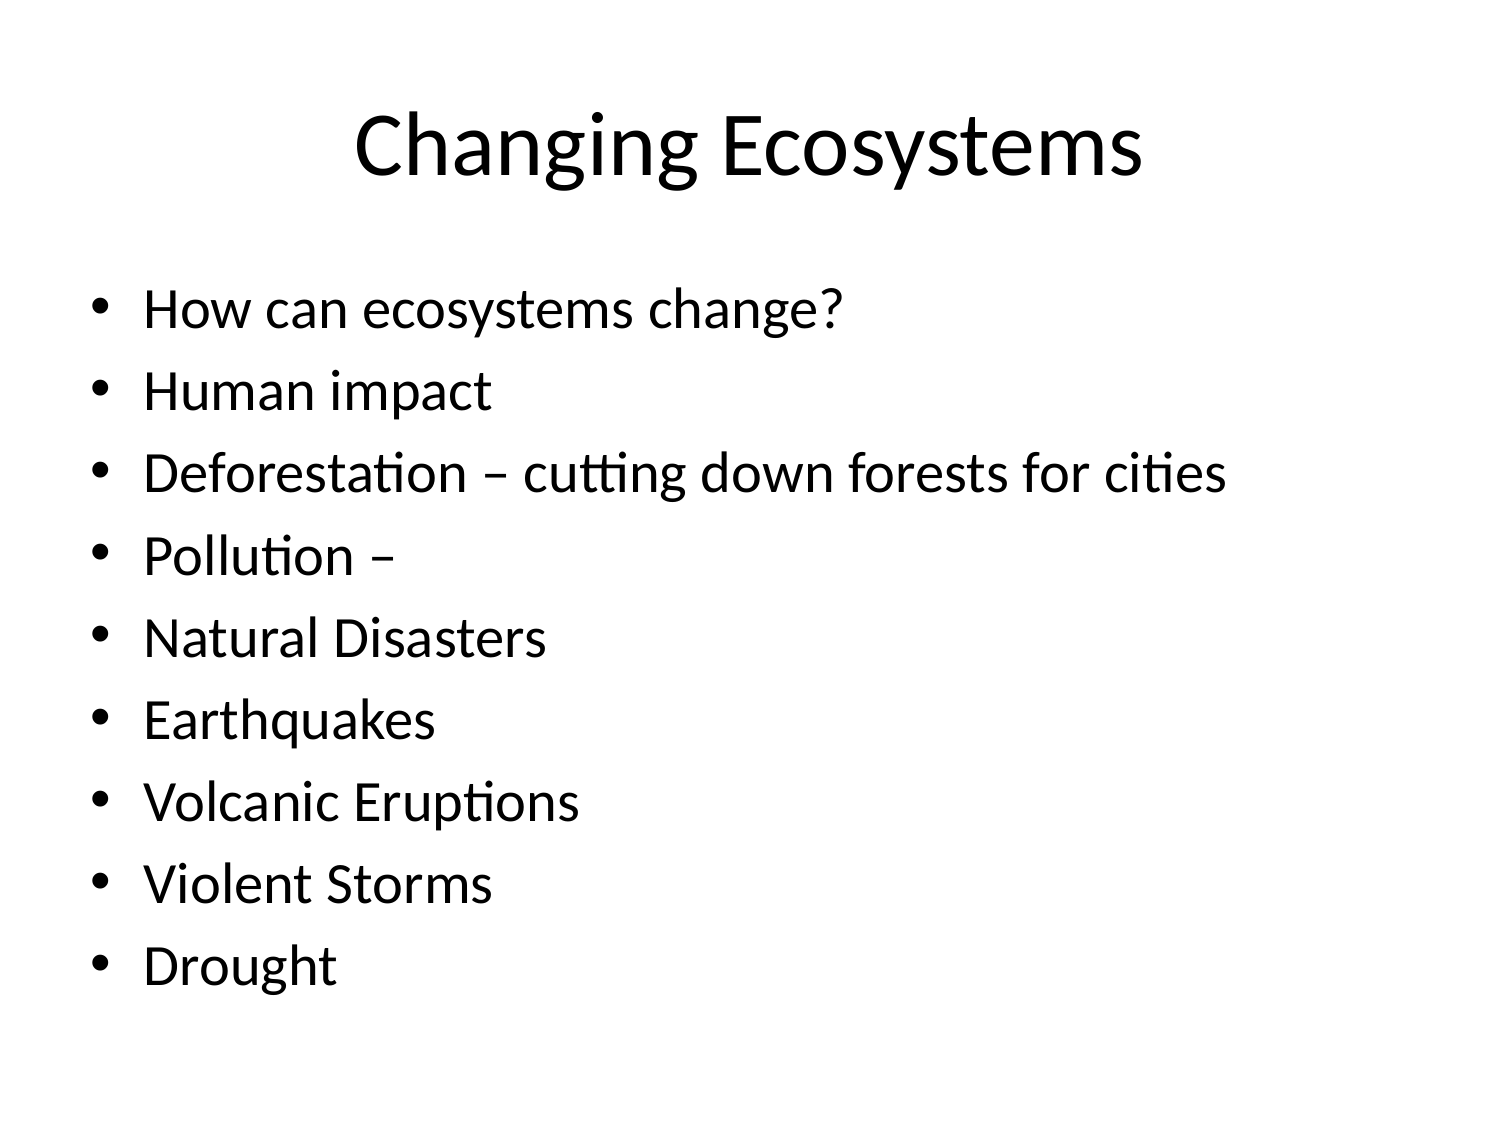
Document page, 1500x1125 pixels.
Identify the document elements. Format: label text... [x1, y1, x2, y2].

list How can ecosystems change? Human impact Deforestation – cutting down forests for cities Pollution – Natural Disasters Earthquakes Volcanic Eruptions Violent Storms Drought [75, 262, 1425, 1005]
title Changing Ecosystems [75, 45, 1425, 233]
